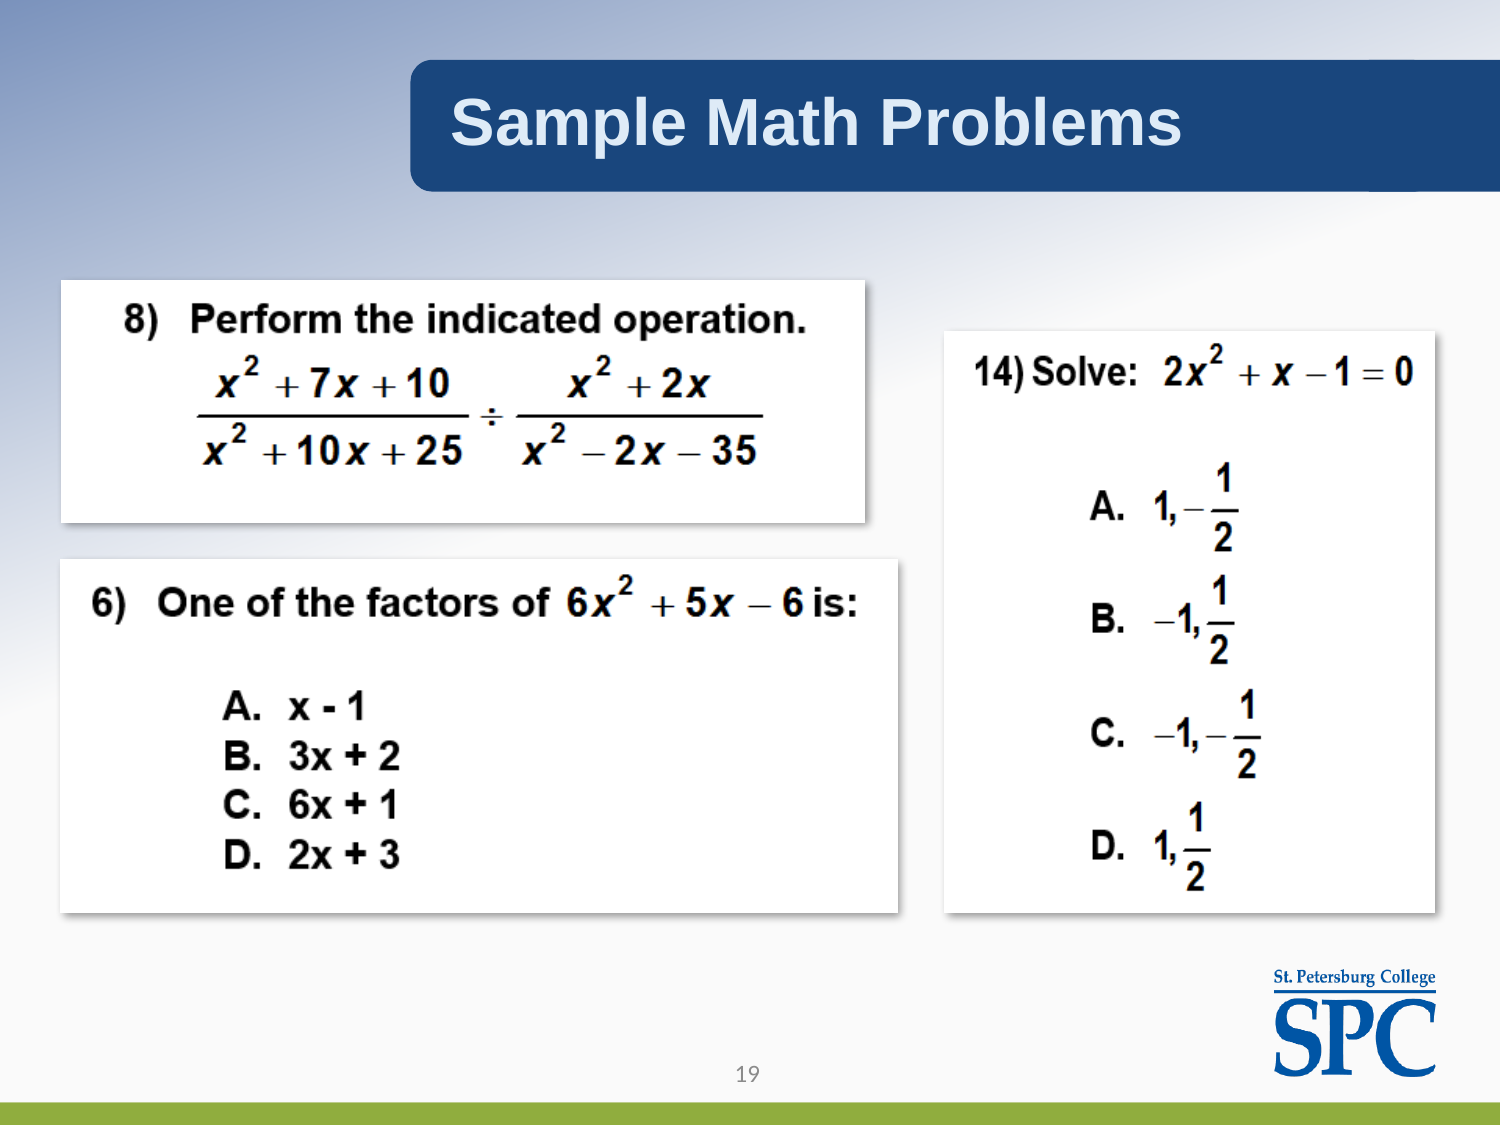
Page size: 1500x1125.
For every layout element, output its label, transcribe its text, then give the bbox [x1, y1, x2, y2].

text_box Sample Math Problems [436, 80, 1470, 167]
slide_number 19 [578, 1042, 917, 1103]
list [61, 280, 865, 523]
picture [60, 559, 898, 913]
picture [1274, 969, 1436, 1077]
picture [944, 331, 1435, 913]
